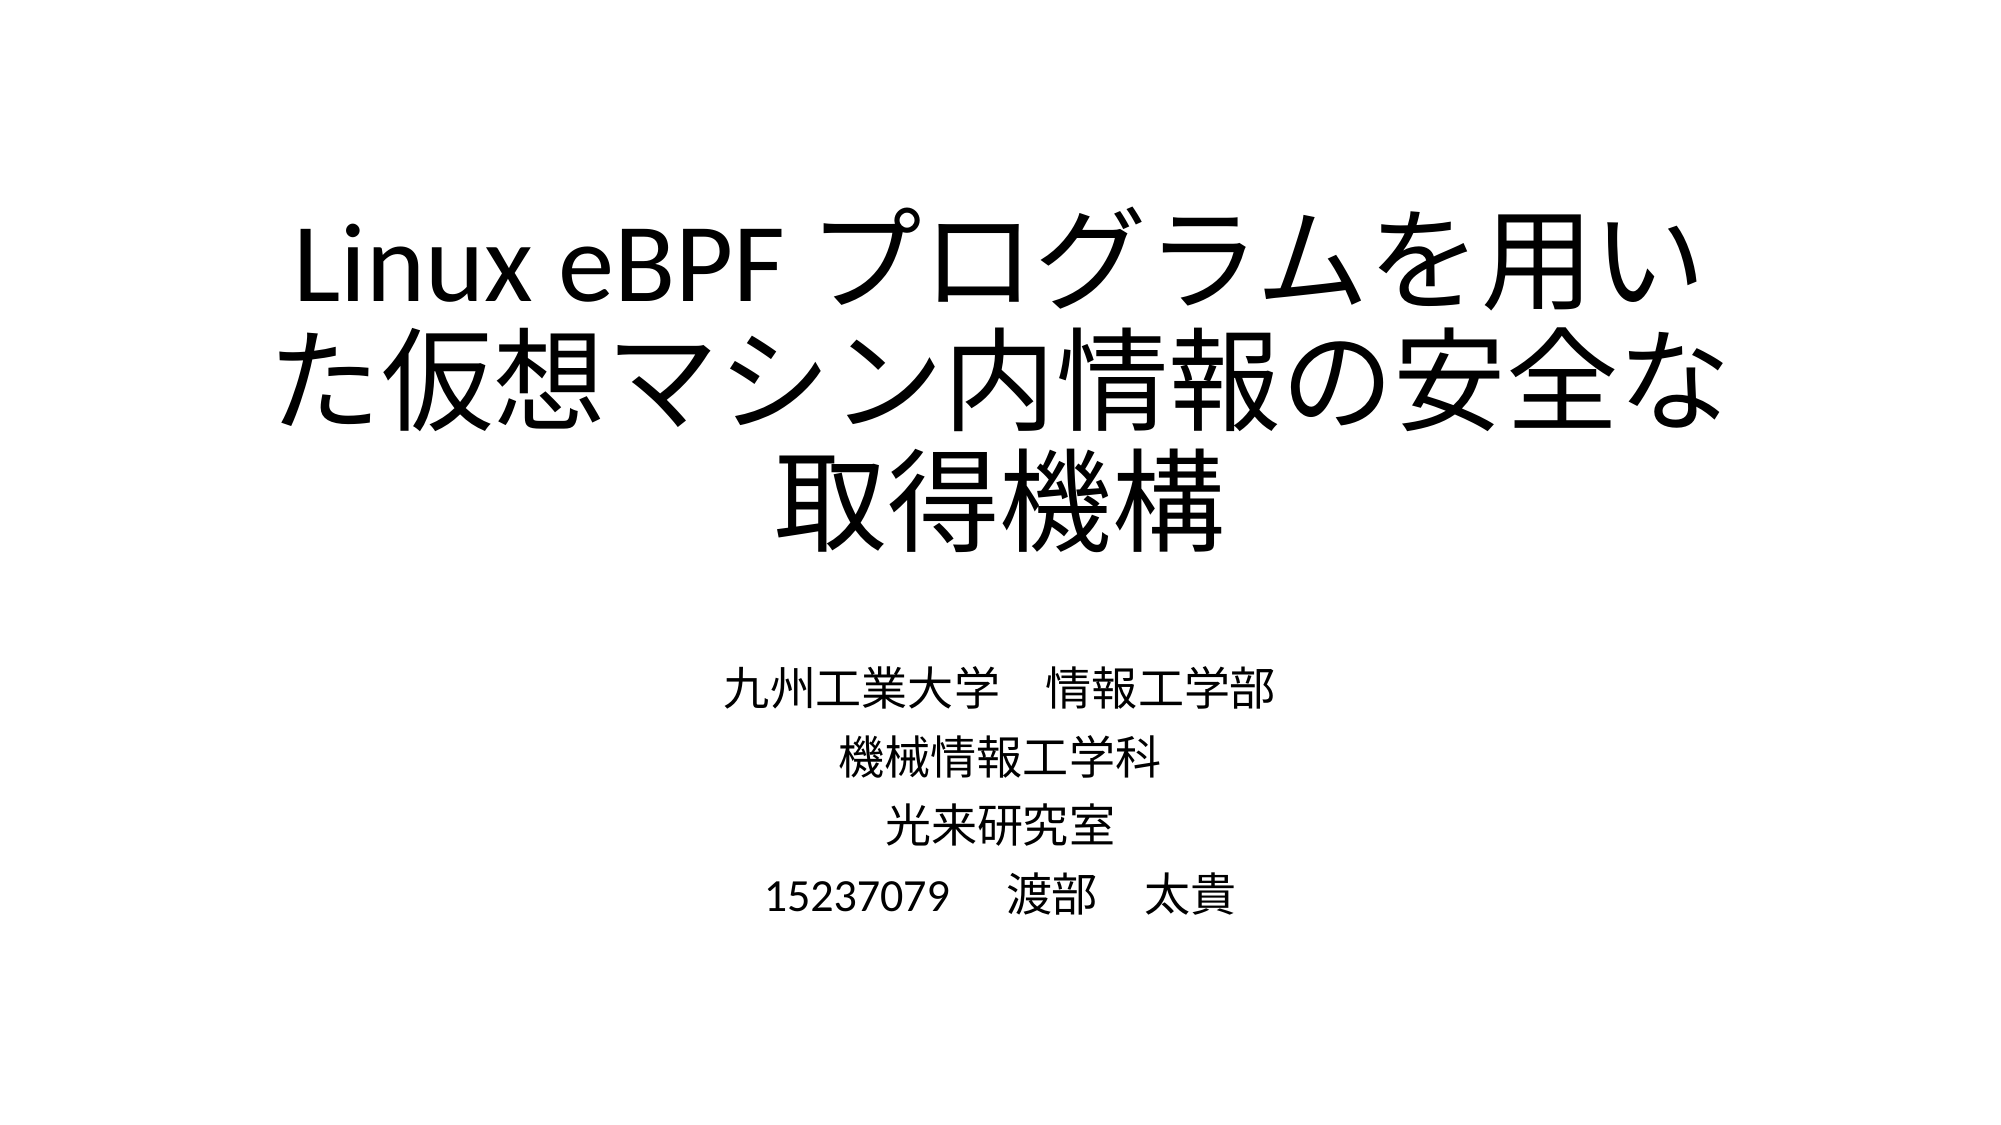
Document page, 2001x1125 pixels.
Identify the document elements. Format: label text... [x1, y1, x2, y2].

subtitle 九州工業大学 情報工学部 機械情報工学科 光来研究室 15237079 渡部 太貴 [249, 658, 1750, 930]
title Linux eBPFプログラムを用いた仮想マシン内情報の安全な 取得機構 [249, 184, 1750, 576]
